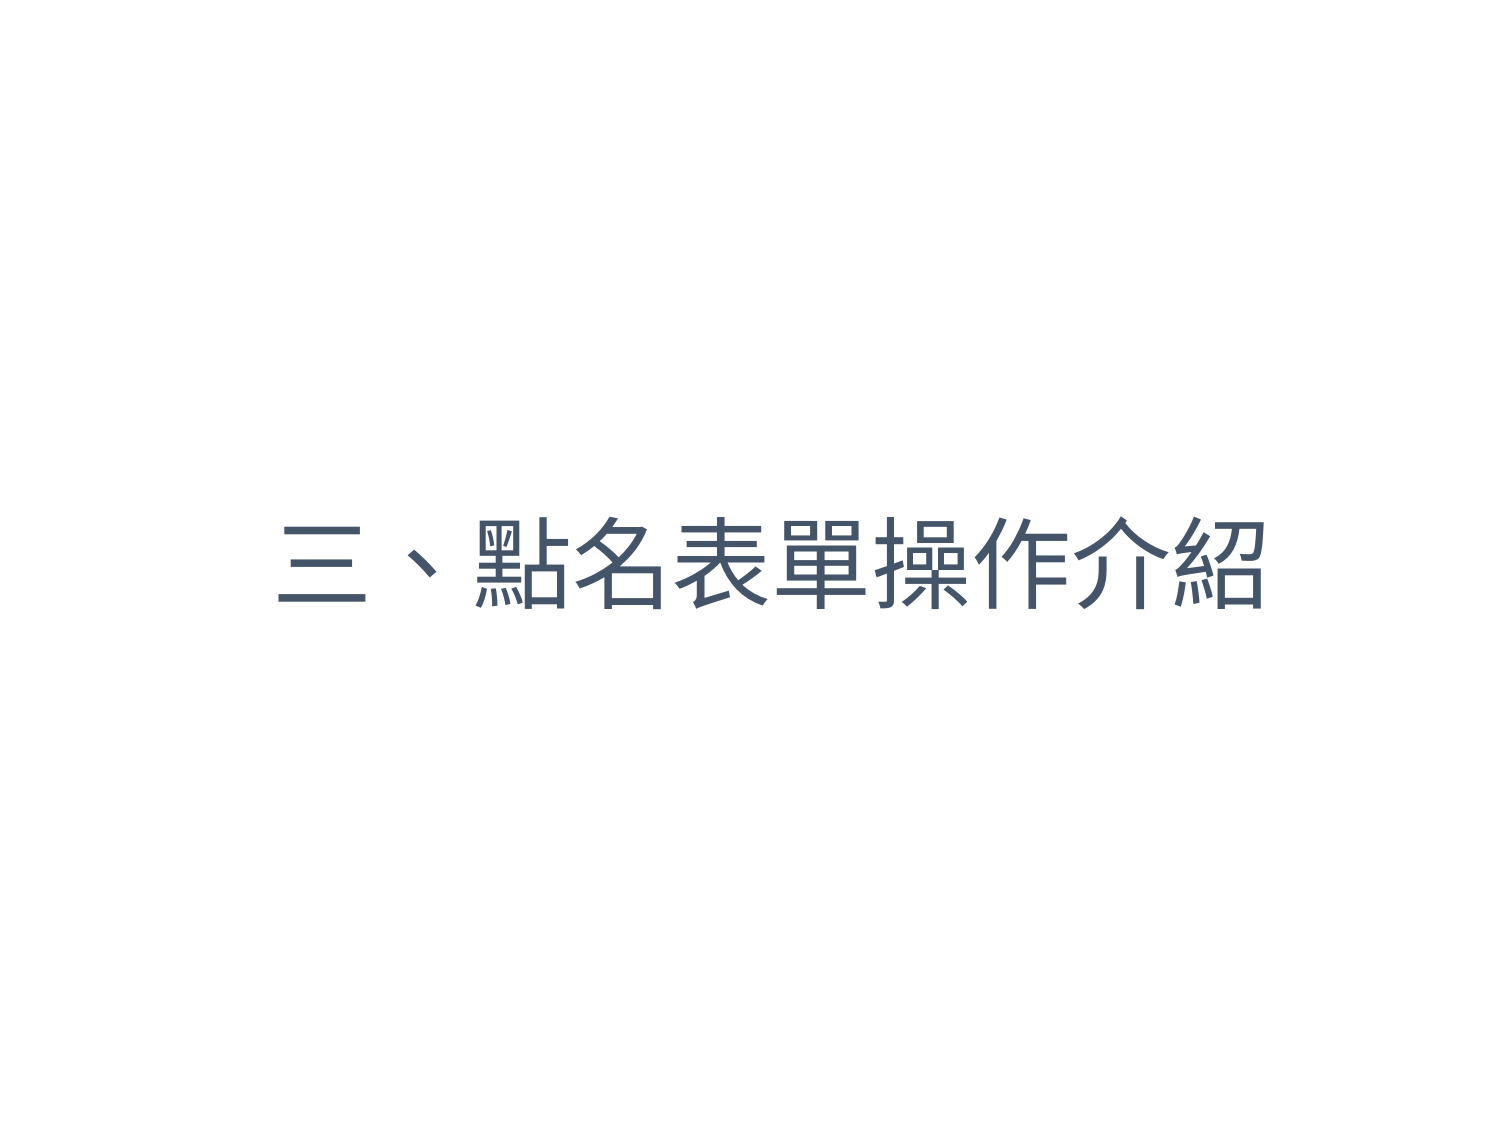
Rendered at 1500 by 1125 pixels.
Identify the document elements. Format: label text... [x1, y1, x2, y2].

text_box 三、點名表單操作介紹 [230, 494, 1314, 629]
